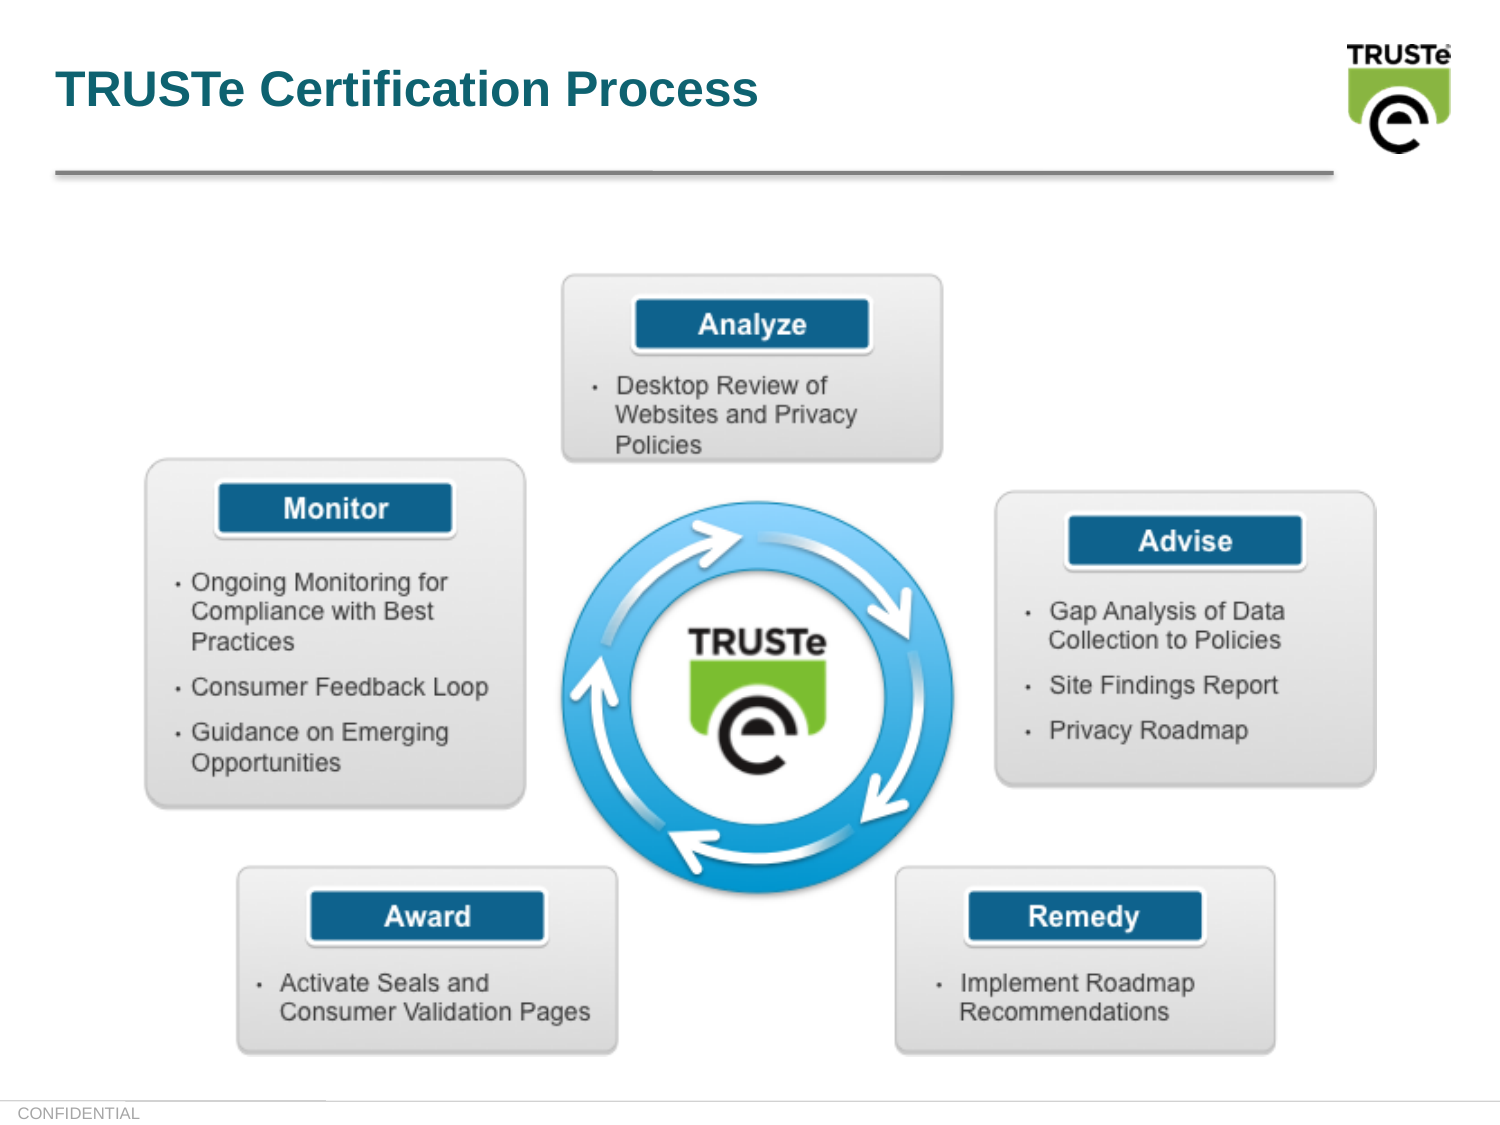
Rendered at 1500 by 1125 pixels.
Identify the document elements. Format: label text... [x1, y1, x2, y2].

picture [130, 186, 1377, 1057]
title TRUSTe Certification Process [55, 0, 1313, 173]
picture [1347, 44, 1451, 154]
